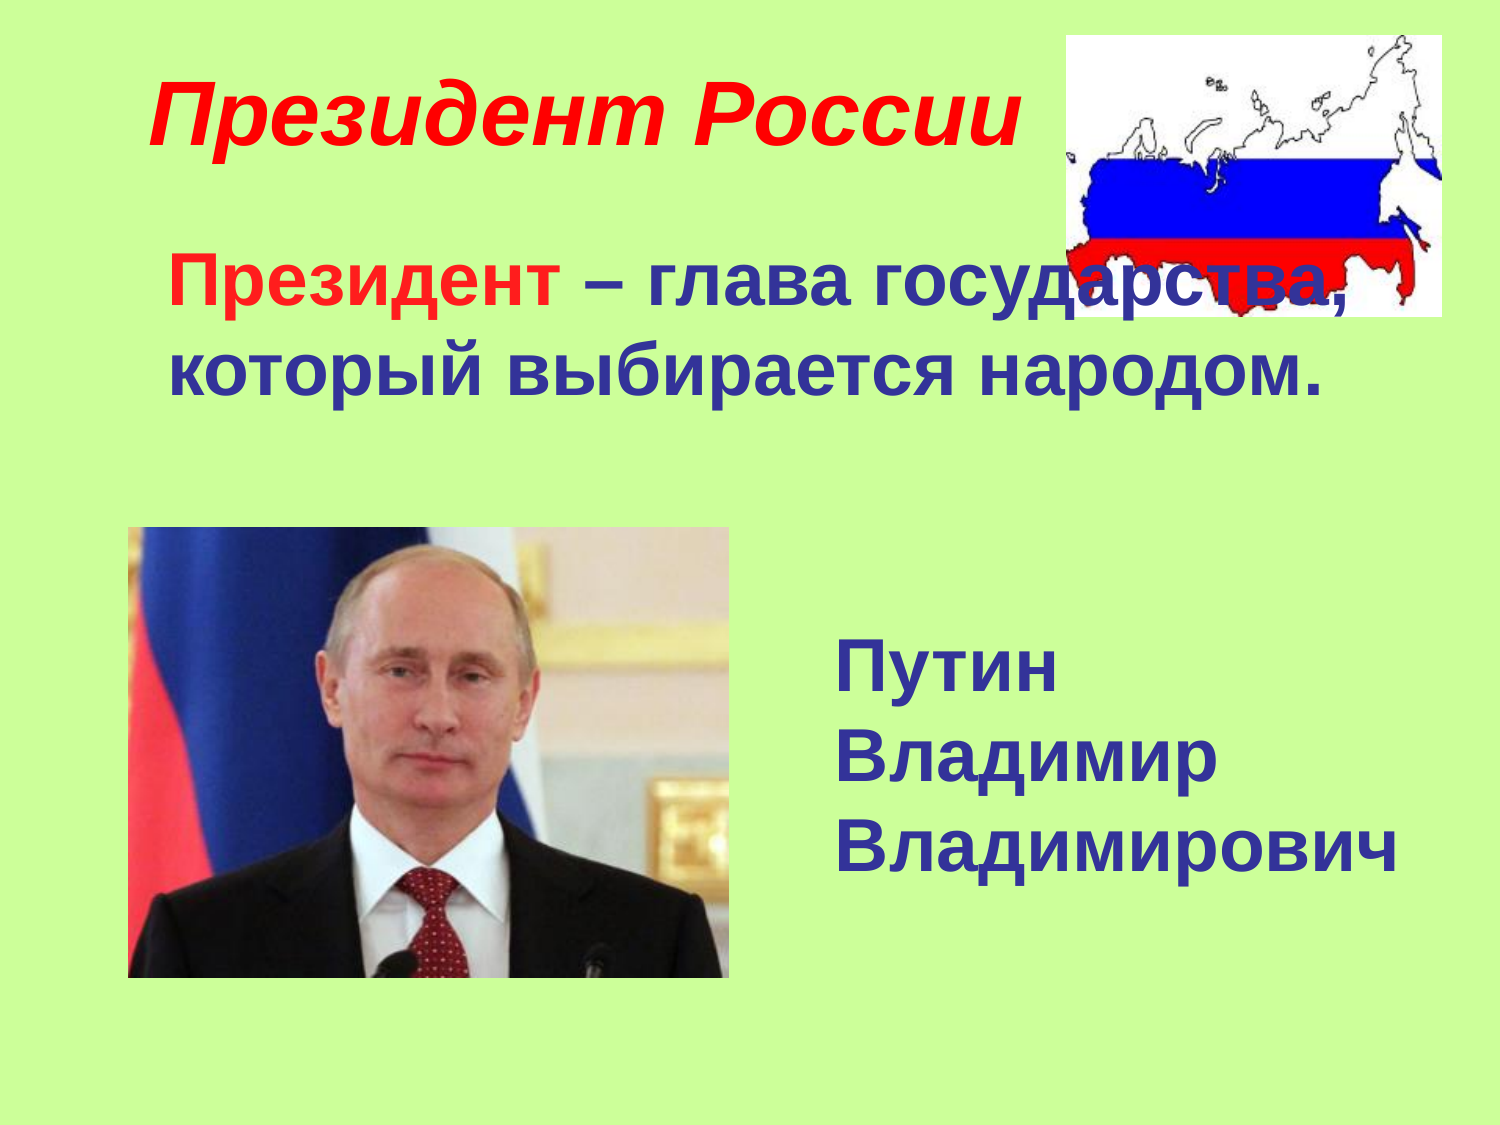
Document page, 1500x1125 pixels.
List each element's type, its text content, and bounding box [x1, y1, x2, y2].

text_box Путин Владимир Владимирович [820, 609, 1418, 895]
picture [128, 527, 730, 978]
text_box Президент России [133, 46, 1040, 172]
picture [1066, 34, 1442, 317]
text_box Президент – глава государства, который выбирается народом. [152, 222, 1424, 418]
